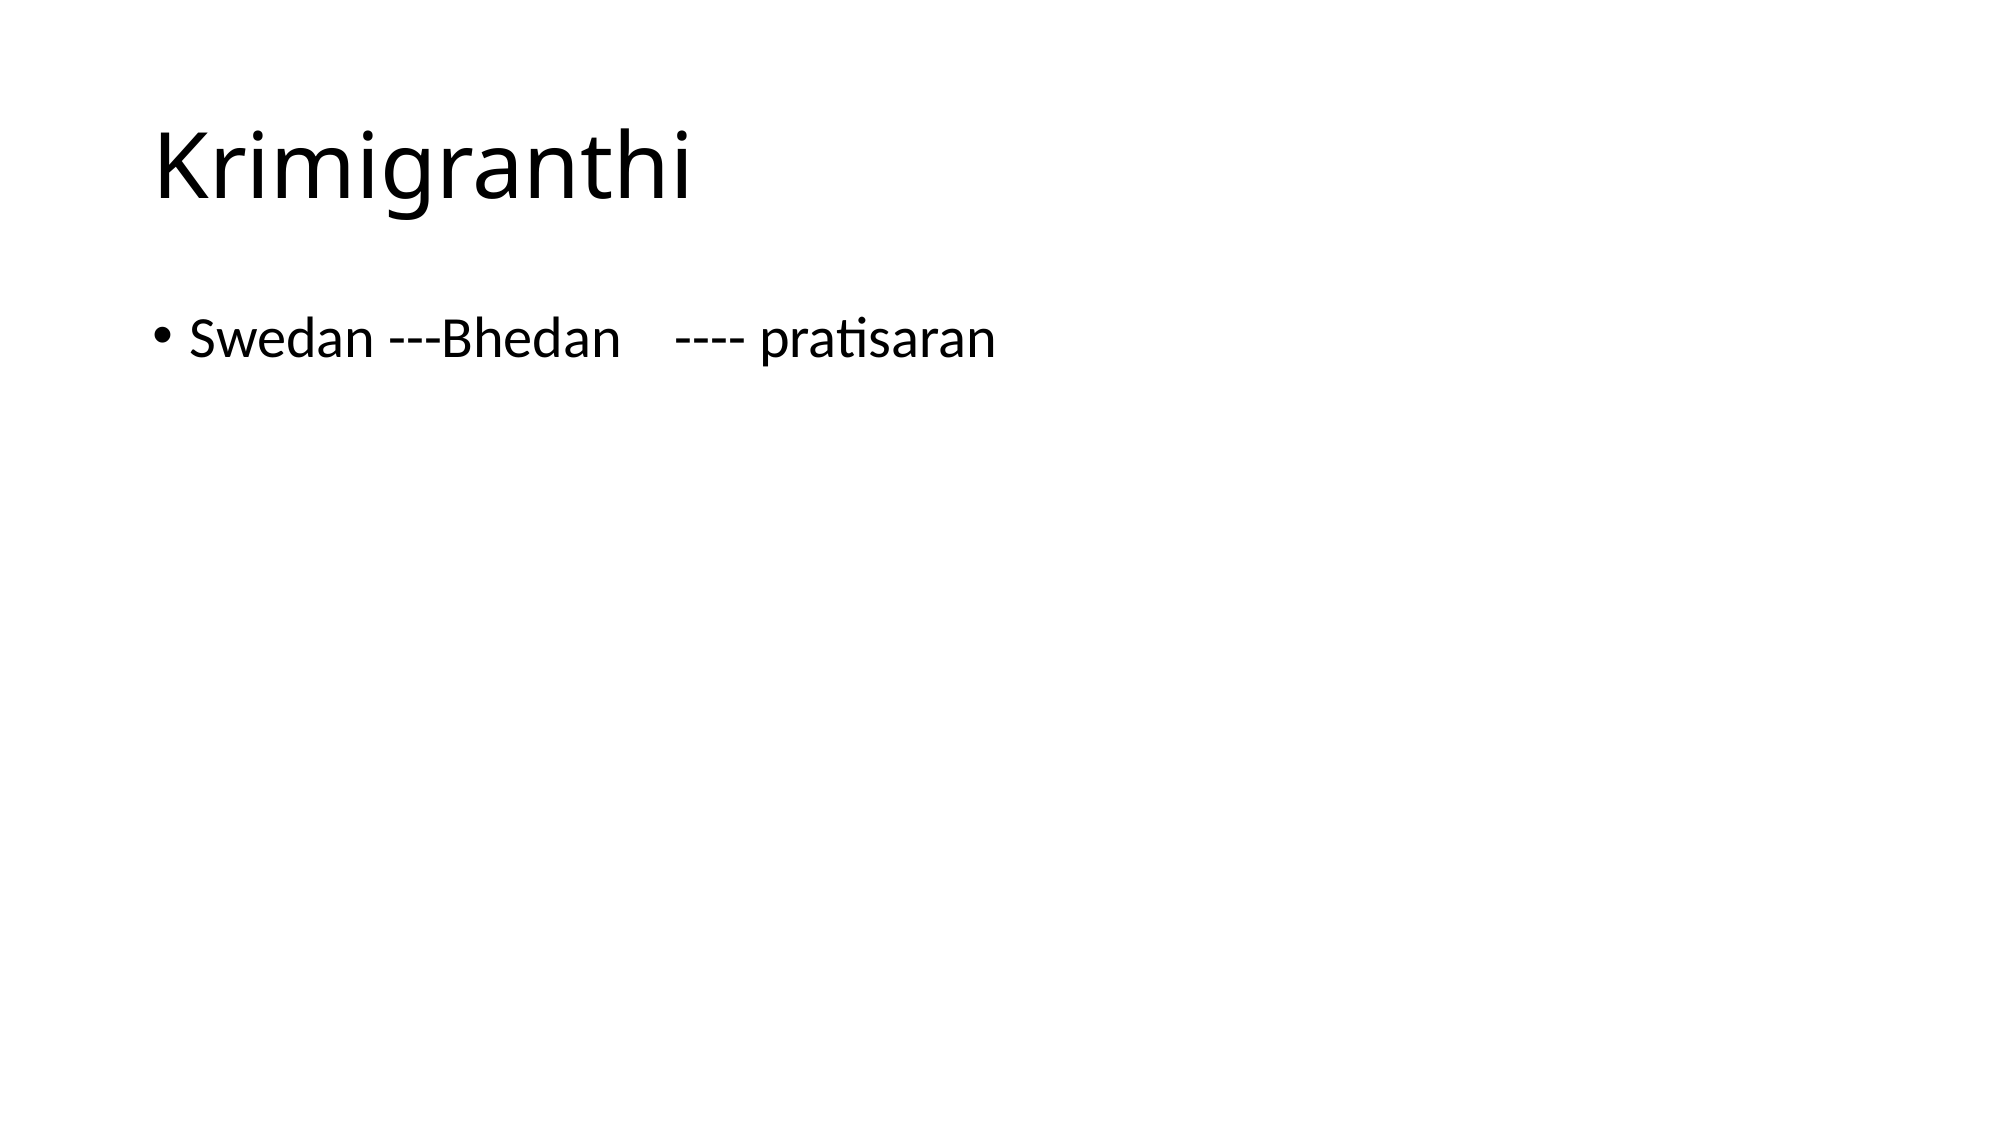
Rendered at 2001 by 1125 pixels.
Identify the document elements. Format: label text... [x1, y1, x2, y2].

list Swedan ---Bhedan ---- pratisaran [137, 299, 1863, 1014]
title Krimigranthi [137, 59, 1863, 278]
